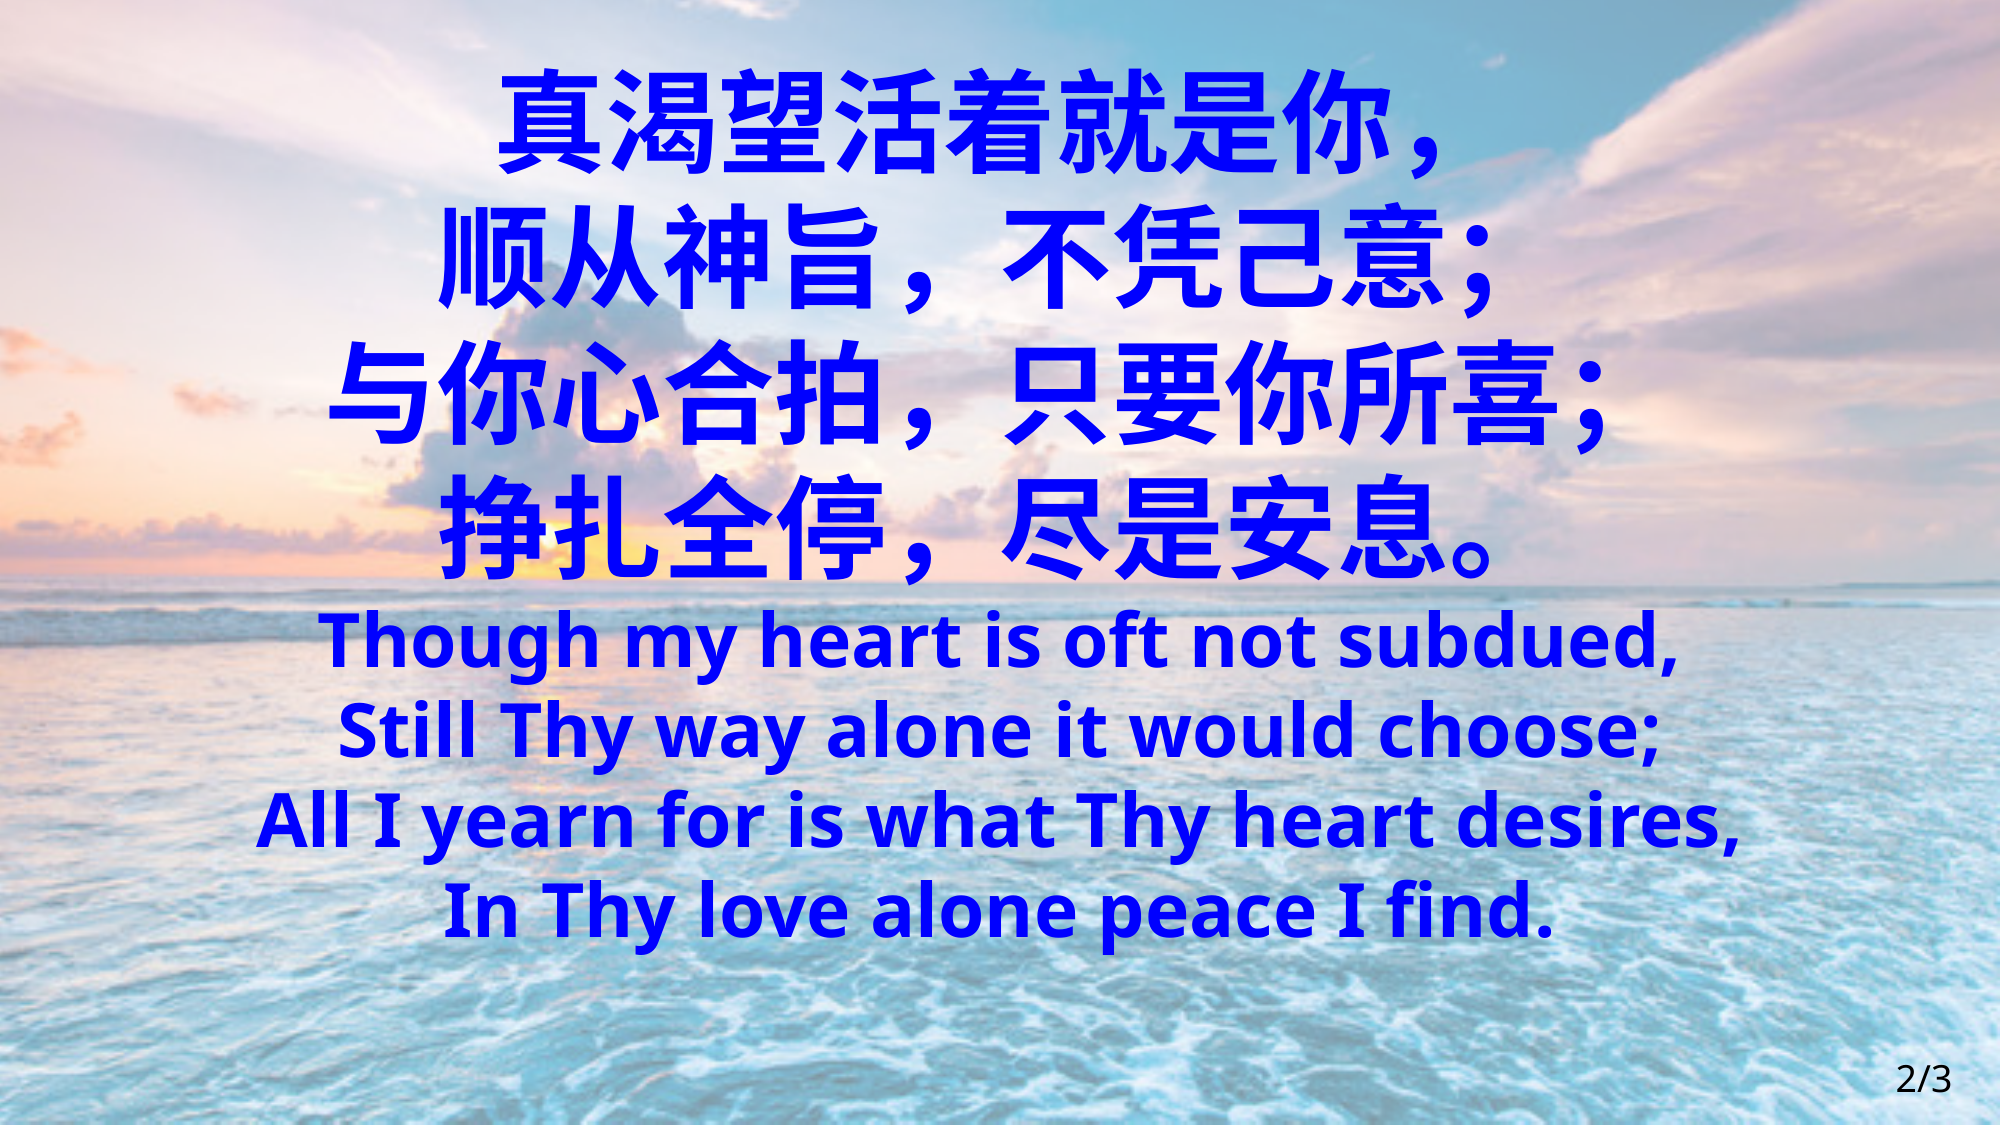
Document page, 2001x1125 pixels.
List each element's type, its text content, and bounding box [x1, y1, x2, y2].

text_box 2/3 [1880, 1047, 1968, 1108]
text_box 真渴望活着就是你， 顺从神旨，不凭己意； 与你心合拍，只要你所喜； 挣扎全停，尽是安息。 Though my heart is oft not subdued, Still Thy way alone it would choose; All I yearn for is what Thy heart desires, In Thy love alone peace I find. [12, 45, 1988, 1050]
